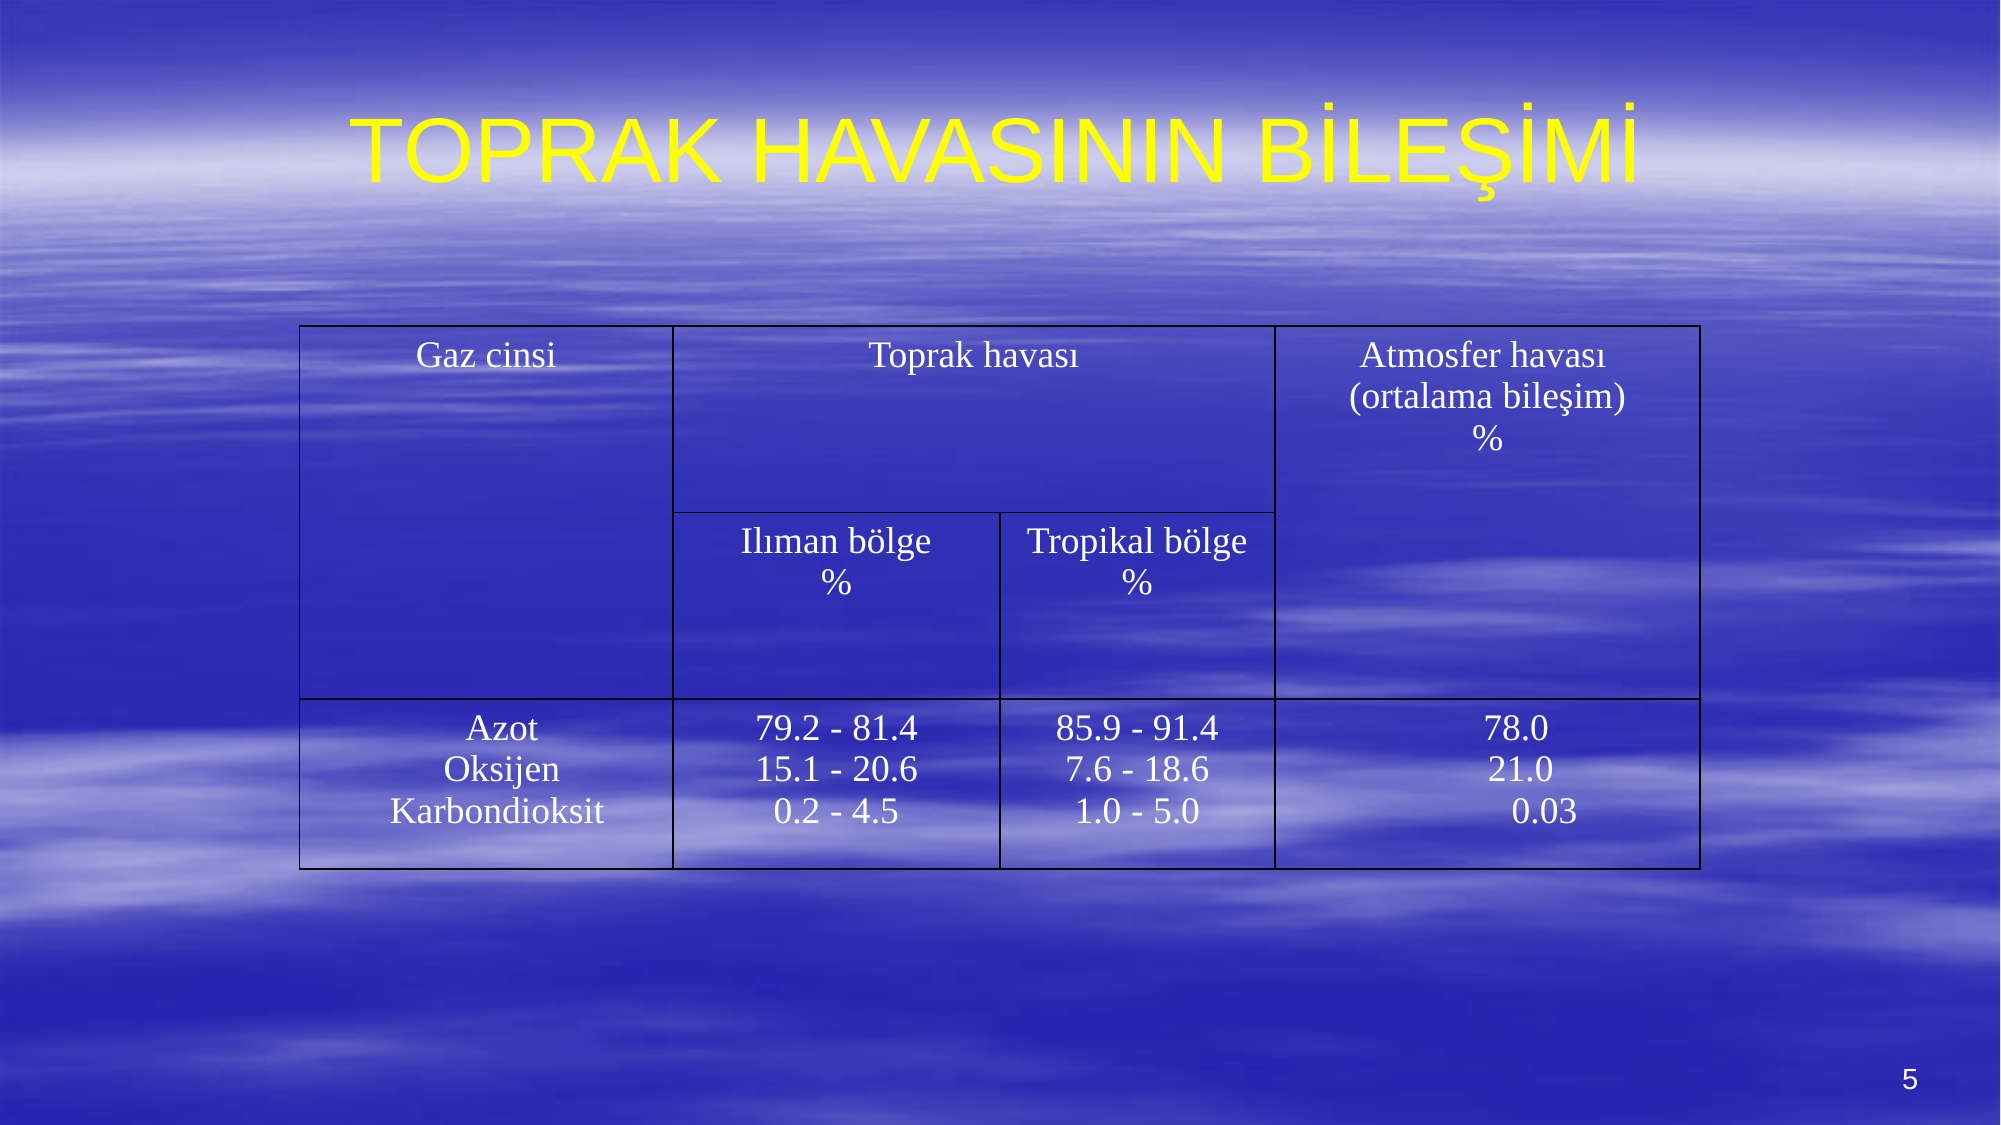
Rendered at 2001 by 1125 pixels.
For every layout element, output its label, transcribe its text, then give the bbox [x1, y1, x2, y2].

table_cell Ilıman bölge % [674, 513, 999, 698]
table_header Toprak havası [674, 327, 1274, 512]
table_cell 78.0 21.0 0.03 [1276, 700, 1699, 868]
table_cell Tropikal bölge % [1001, 513, 1274, 698]
table_cell Azot Oksijen Karbondioksit [300, 700, 672, 868]
table_cell 85.9 - 91.4 7.6 - 18.6 1.0 - 5.0 [1001, 700, 1274, 868]
table_header Atmosfer havası (ortalama bileşim) % [1276, 327, 1699, 698]
table_header Gaz cinsi [300, 327, 672, 698]
table_cell 79.2 - 81.4 15.1 - 20.6 0.2 - 4.5 [674, 700, 999, 868]
slide_number 5 [1433, 1024, 1934, 1103]
title TOPRAK HAVASININ BİLEŞİMİ [65, 37, 1928, 255]
